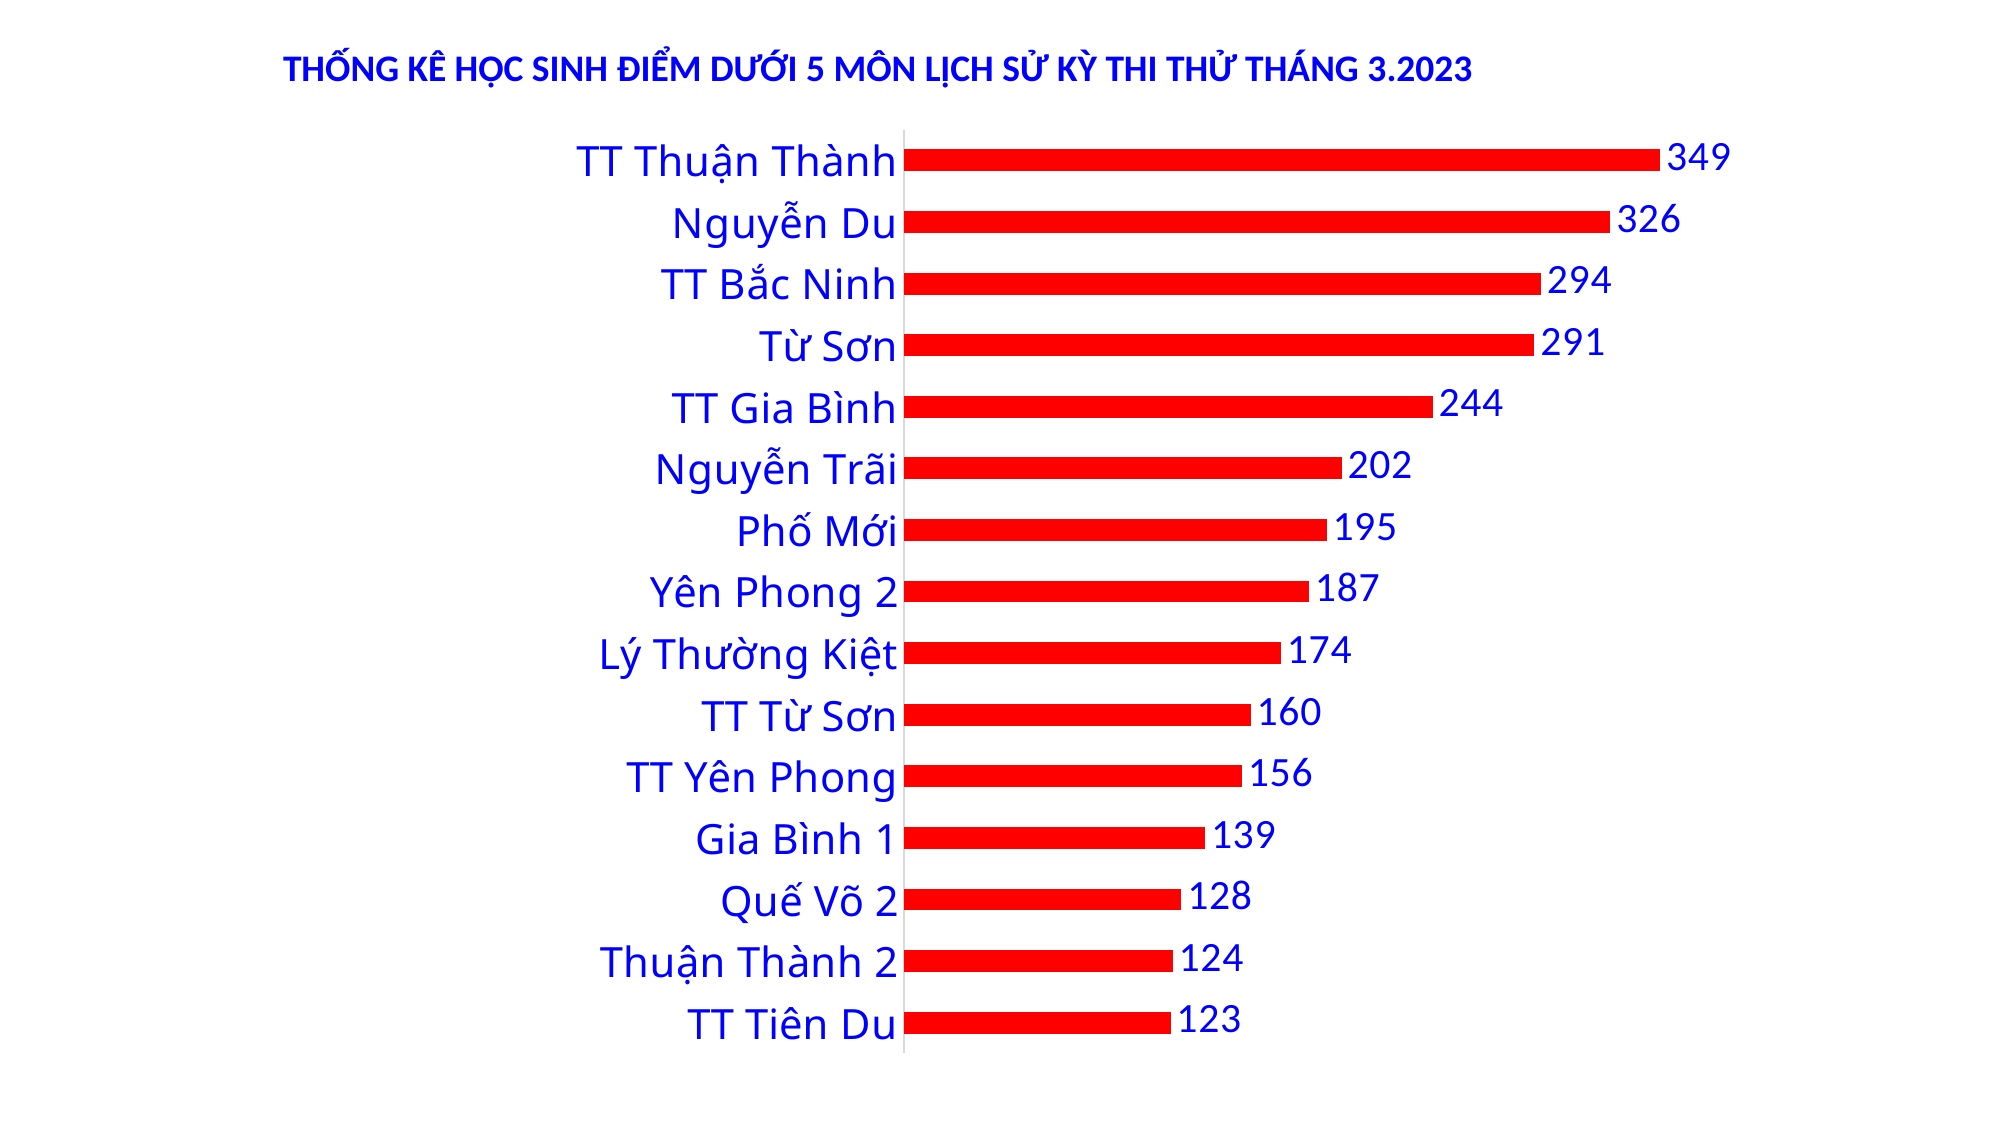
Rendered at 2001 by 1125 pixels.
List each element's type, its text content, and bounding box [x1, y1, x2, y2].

chart [43, 96, 1771, 1089]
text_box THỐNG KÊ HỌC SINH ĐIỂM DƯỚI 5 MÔN LỊCH SỬ KỲ THI THỬ THÁNG 3.2023 [51, 36, 1706, 96]
